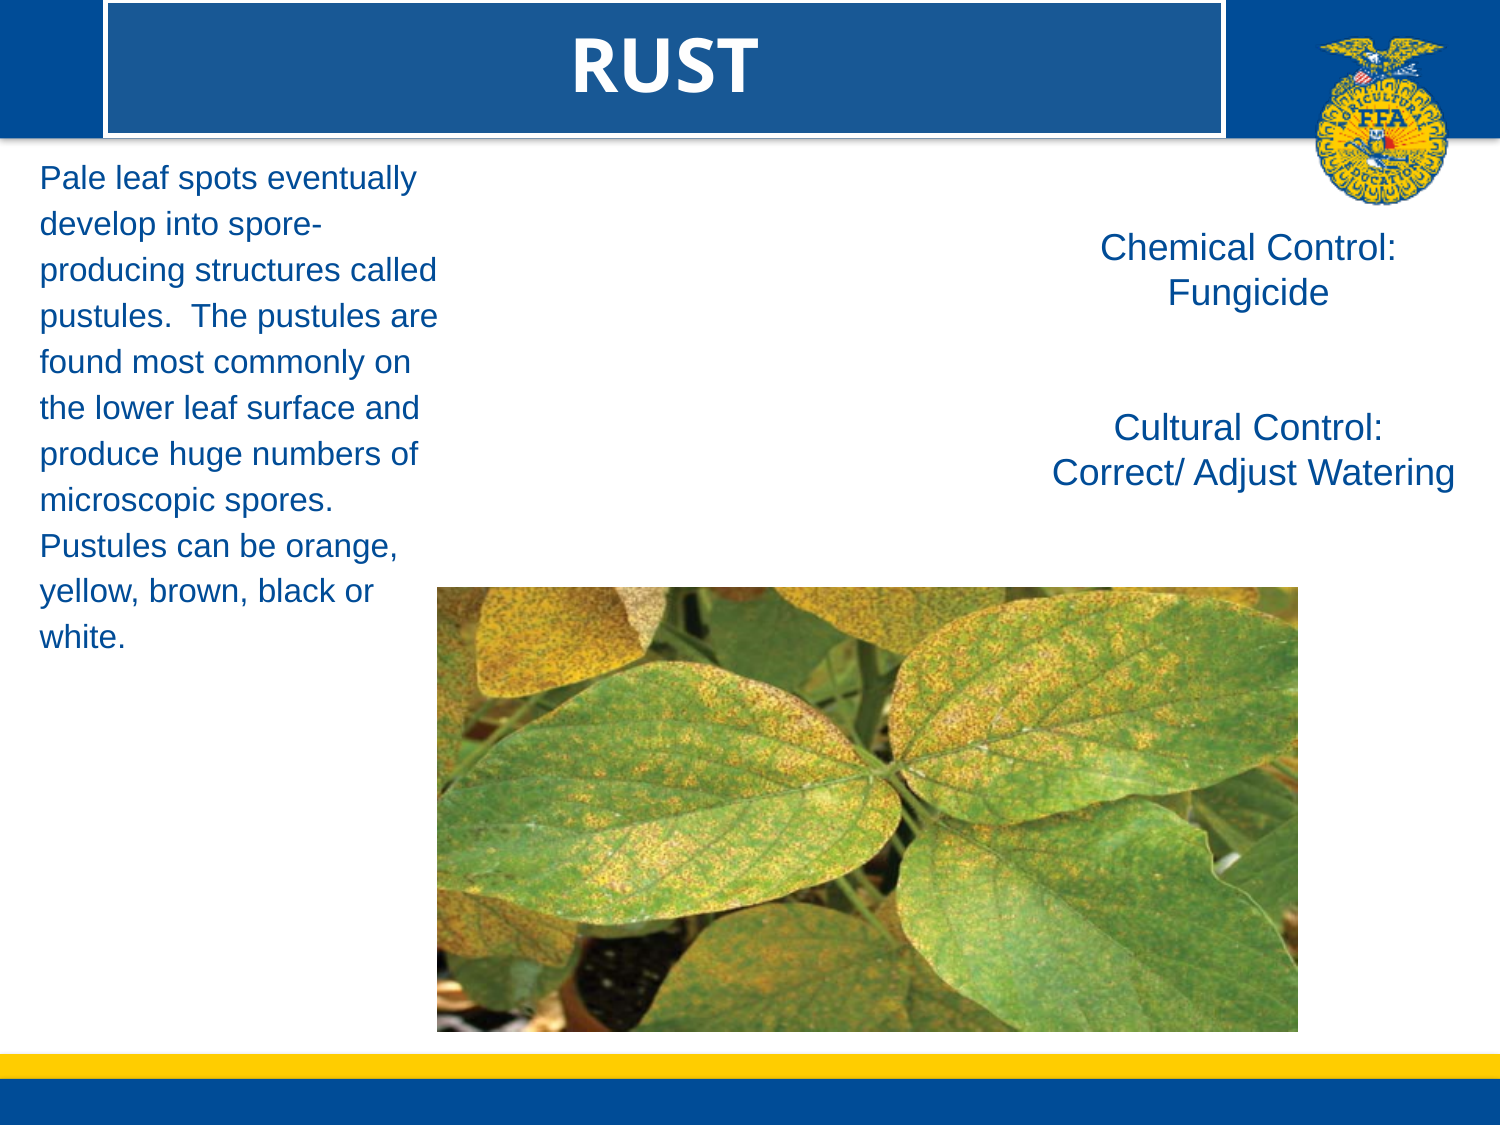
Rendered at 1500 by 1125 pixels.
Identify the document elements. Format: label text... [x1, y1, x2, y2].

picture [437, 587, 1298, 1032]
picture [1291, 12, 1472, 229]
text_box Pale leaf spots eventually develop into spore- producing structures called pustules. The pustules are found most commonly on the lower leaf surface and produce huge numbers of microscopic spores. Pustules can be orange, yellow, brown, black or white. [24, 135, 480, 504]
text_box Chemical Control: Fungicide Cultural Control: Correct/ Adjust Watering [1007, 233, 1500, 573]
text_box RUST [105, 0, 1224, 136]
